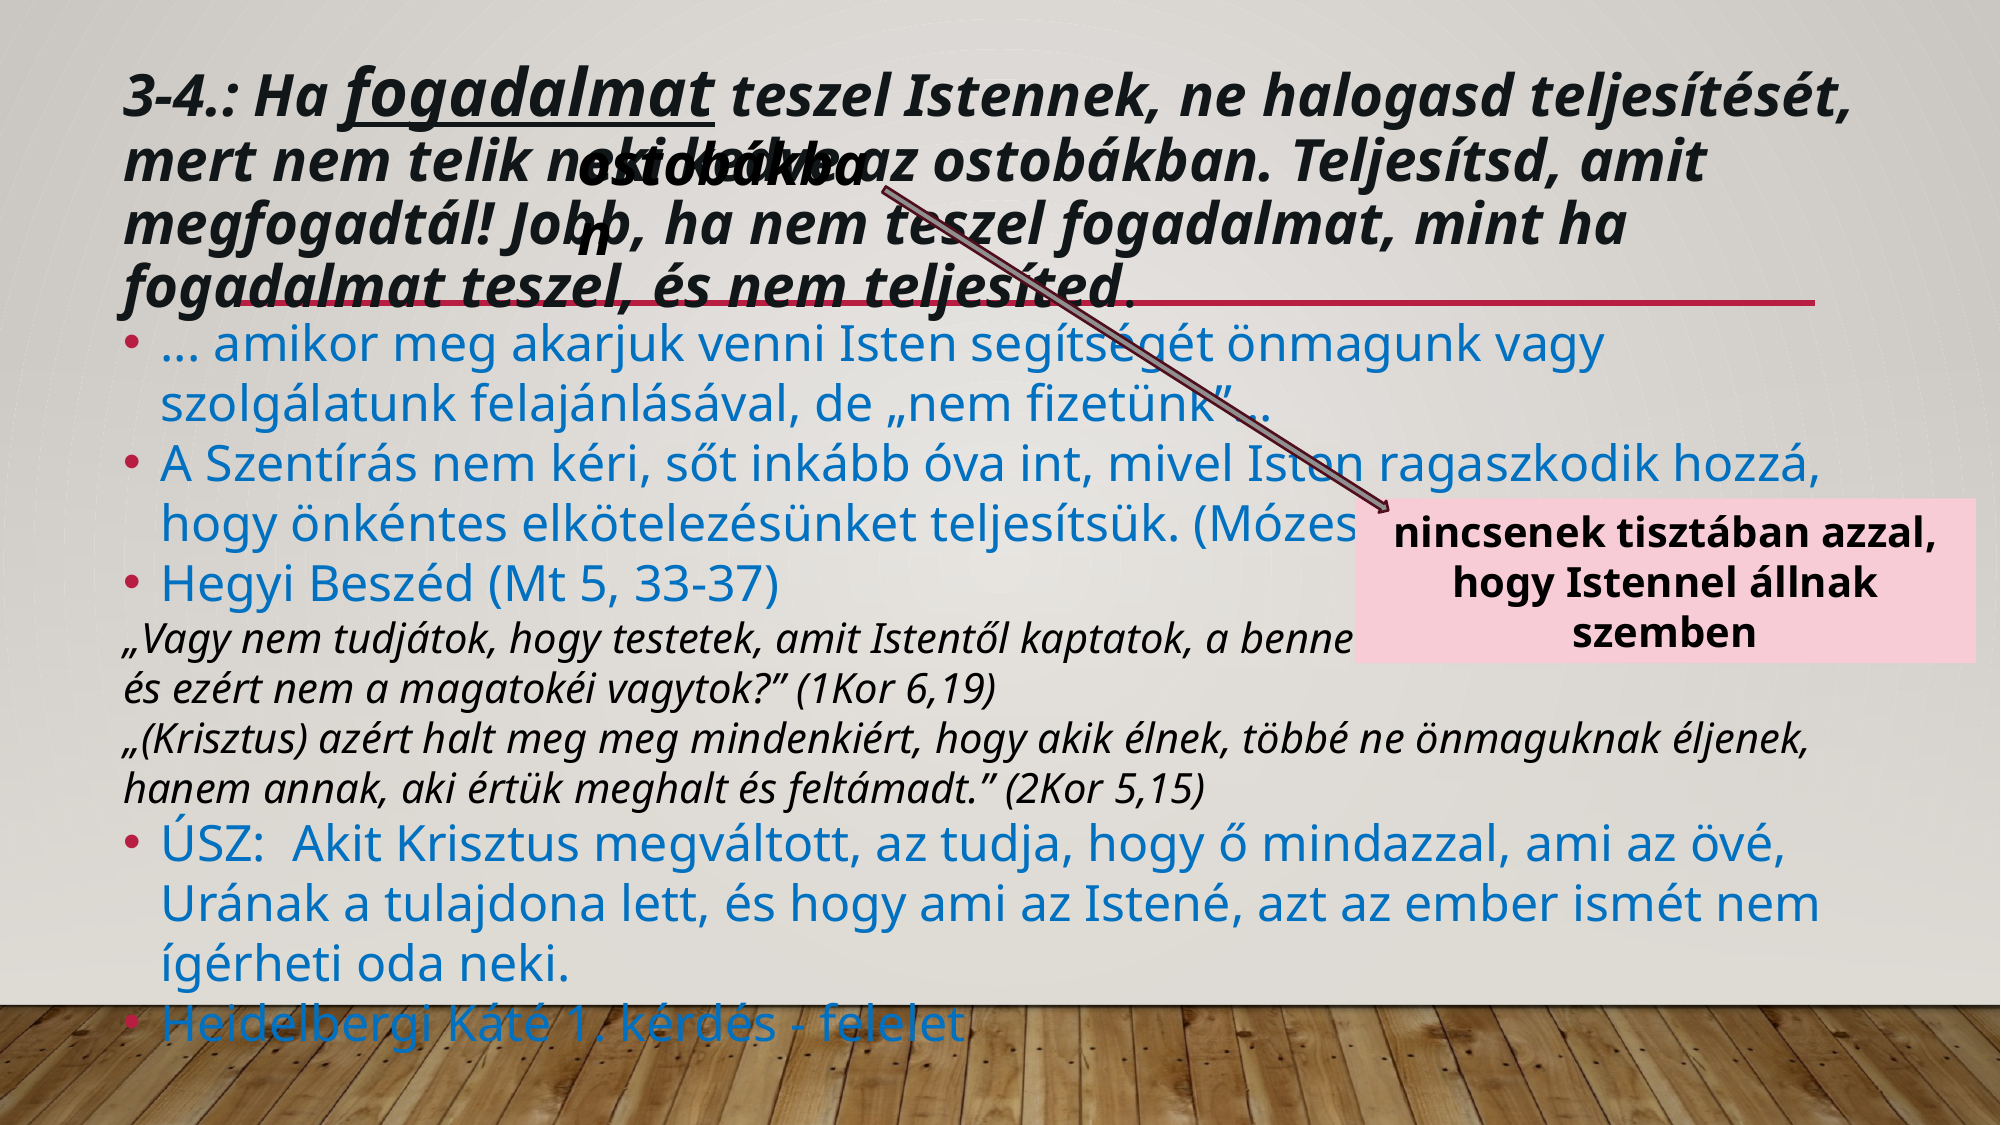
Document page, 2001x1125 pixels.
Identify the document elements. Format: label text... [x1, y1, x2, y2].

text_box [881, 185, 1390, 514]
text_box ostobákban [563, 120, 888, 275]
text_box [872, 173, 1188, 514]
text_box nincsenek tisztában azzal, hogy Istennel állnak szemben [1354, 498, 1976, 664]
picture [0, 1005, 2000, 1125]
list ... amikor meg akarjuk venni Isten segítségét önmagunk vagy szolgálatunk felajánlásával, de „nem fizetünk”... A Szentírás nem kéri, sőt inkább óva int, mivel Isten ragaszkodik hozzá, hogy önkéntes elkötelezésünket teljesítsük. (Mózes törvényei) Hegyi Beszéd (Mt 5, 33-37) „Vagy nem tudjátok, hogy testetek, amit Istentől kaptatok, a bennetek lévő Szentlélek temploma, és ezért nem a magatokéi vagytok?” (1Kor 6,19) „(Krisztus) azért halt meg meg mindenkiért, hogy akik élnek, többé ne önmaguknak éljenek, hanem annak, aki értük meghalt és feltámadt.” (2Kor 5,15) ÚSZ: Akit Krisztus megváltott, az tudja, hogy ő mindazzal, ami az övé, Urának a tulajdona lett, és hogy ami az Istené, azt az ember ismét nem ígérheti oda neki. Heidelbergi Káté 1. kérdés - felelet [108, 304, 1923, 1014]
title 3-4.: Ha fogadalmat teszel Istennek, ne halogasd teljesítését, mert nem telik neki kedve az ostobákban. Teljesítsd, amit megfogadtál! Jobb, ha nem teszel fogadalmat, mint ha fogadalmat teszel, és nem teljesíted. [108, 51, 1946, 305]
